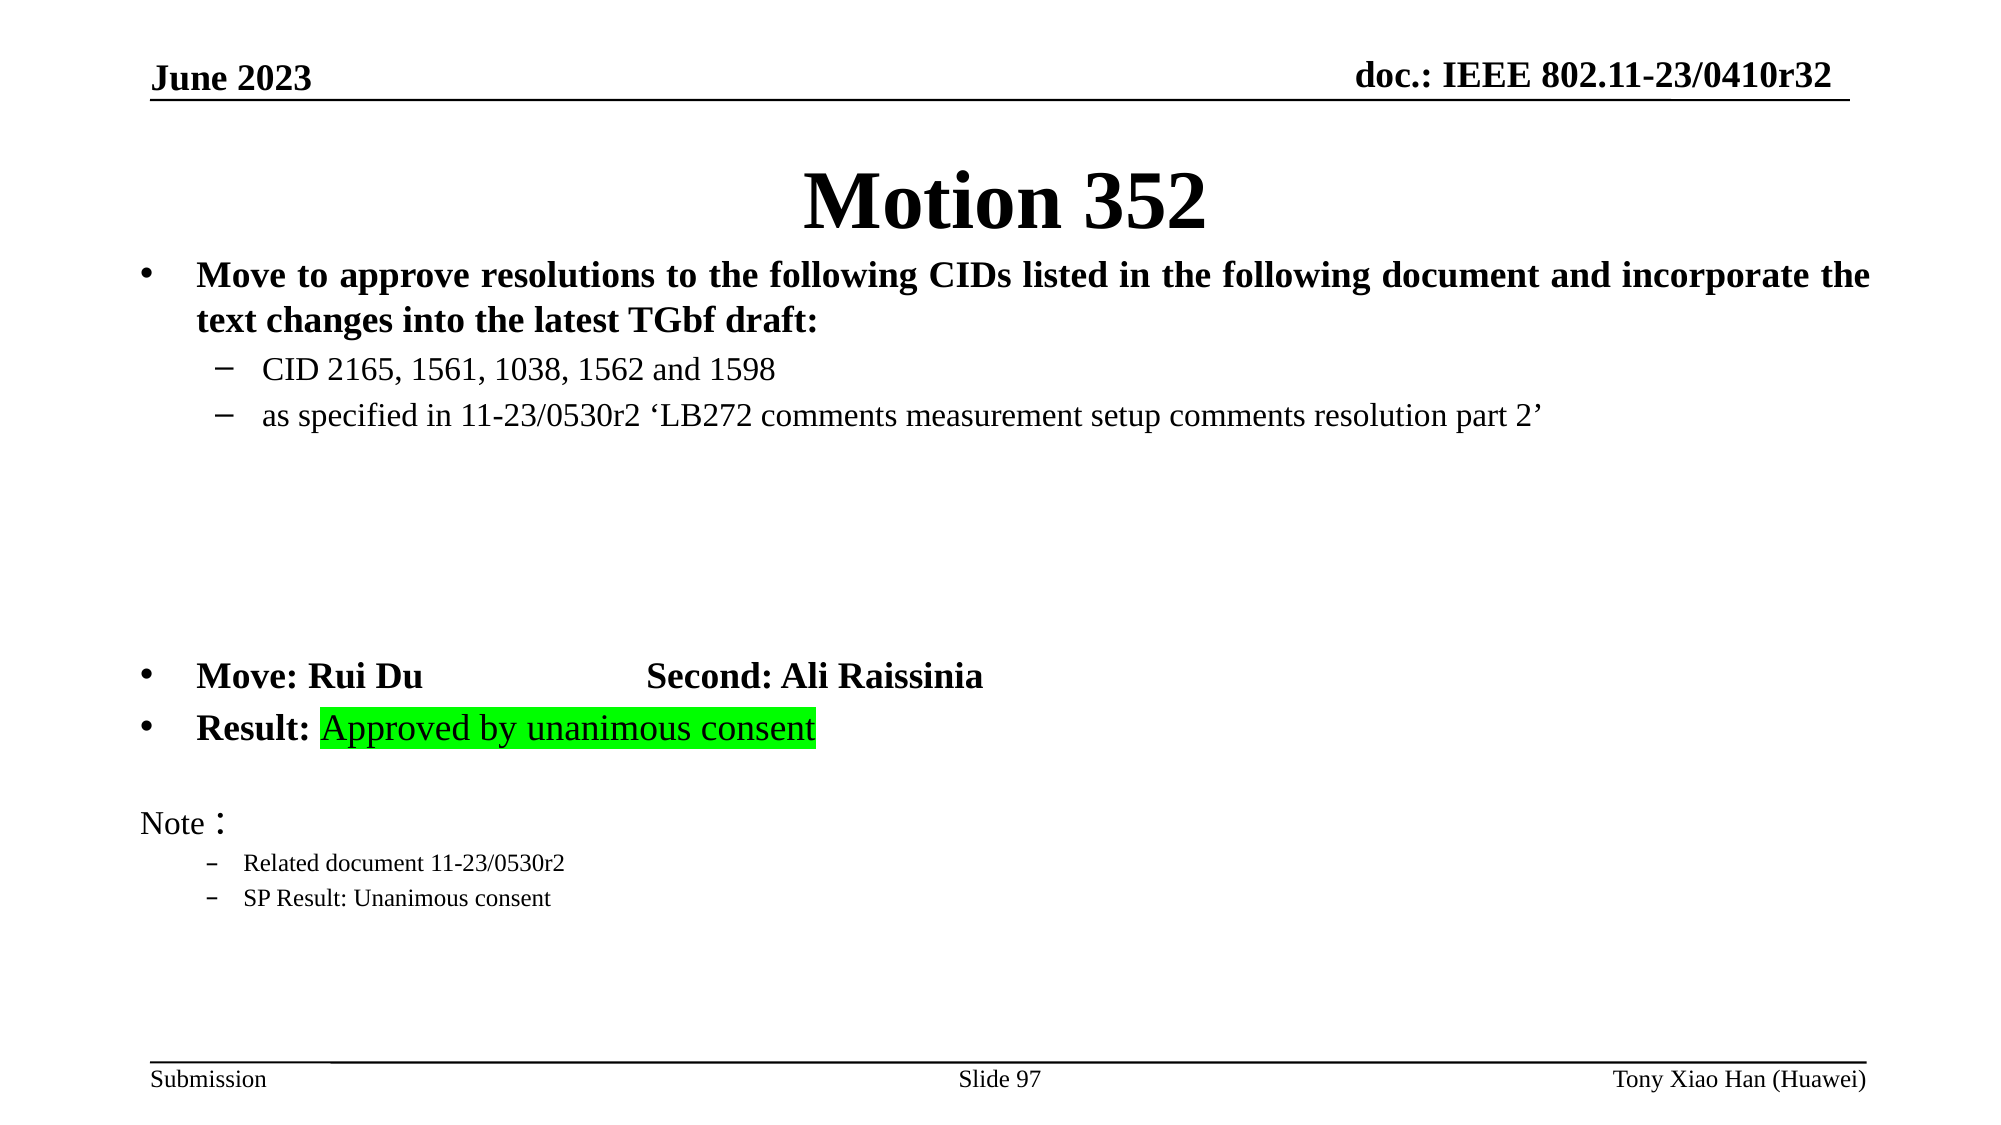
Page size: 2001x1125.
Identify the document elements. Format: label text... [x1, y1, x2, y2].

text_box Motion 352 [368, 137, 1644, 212]
text_box Move to approve resolutions to the following CIDs listed in the following document and incorporate the text changes into the latest TGbf draft: CID 2165, 1561, 1038, 1562 and 1598 as specified in 11-23/0530r2 ‘LB272 comments measurement setup comments resolution part 2’ Move: Rui Du Second: Ali Raissinia Result: Approved by unanimous consent Note： Related document 11-23/0530r2 SP Result: Unanimous consent [125, 212, 1888, 900]
